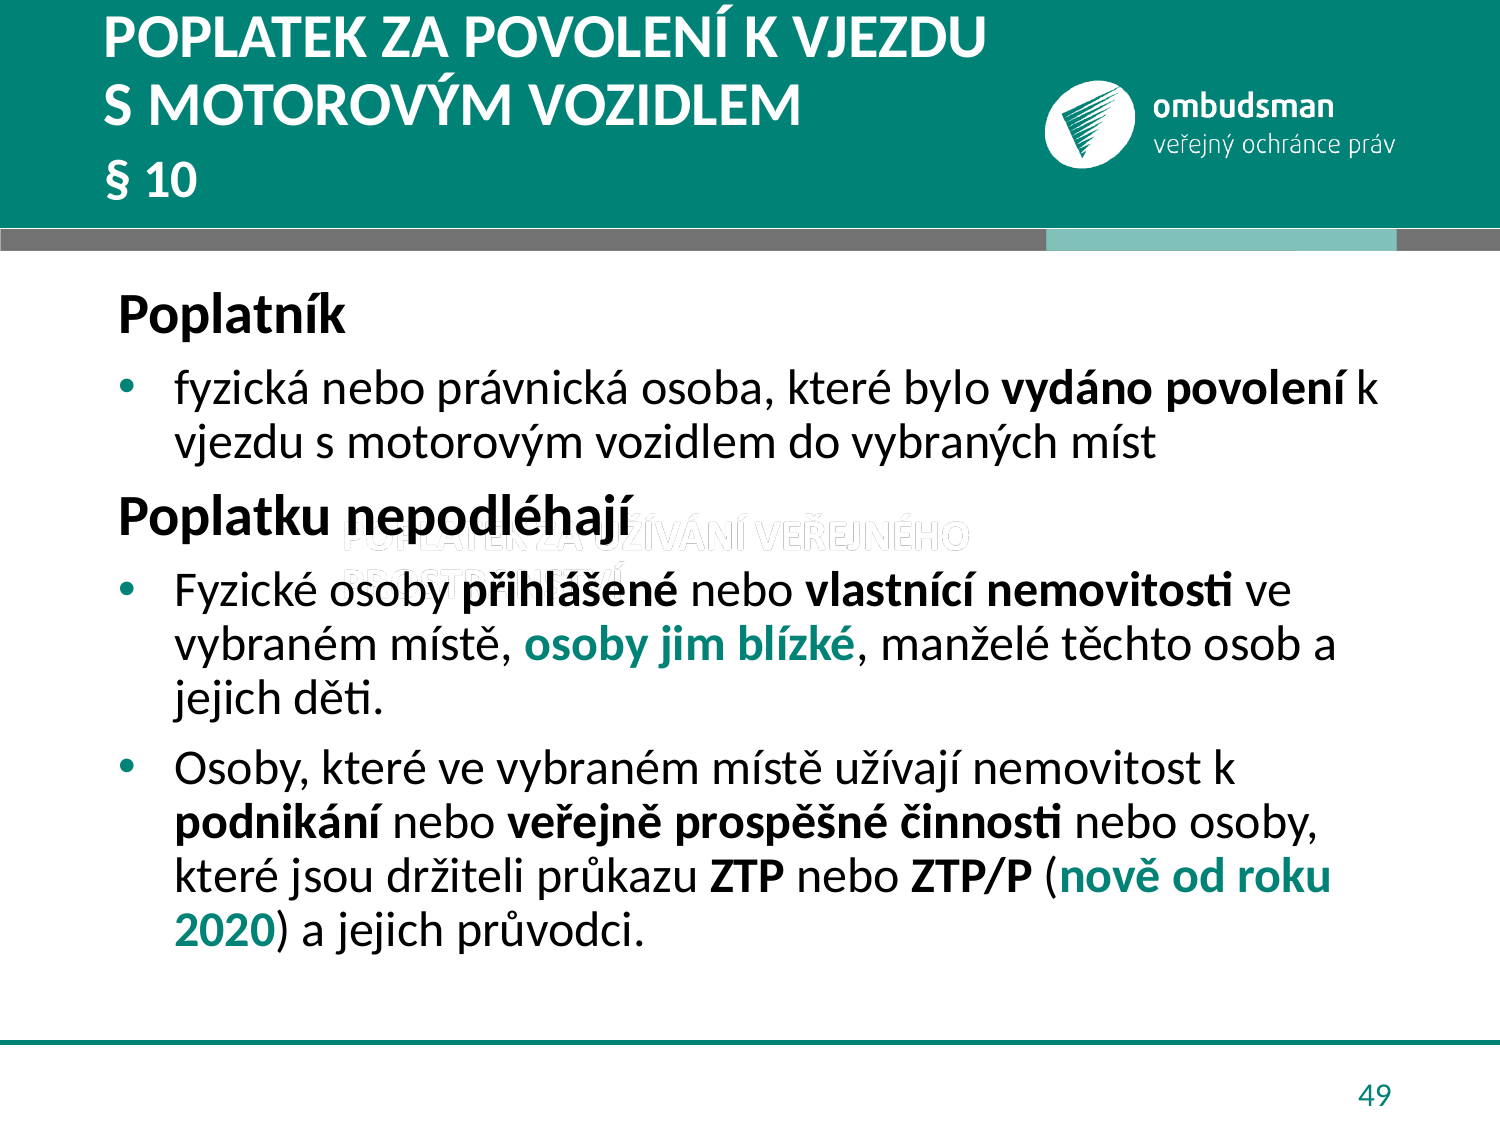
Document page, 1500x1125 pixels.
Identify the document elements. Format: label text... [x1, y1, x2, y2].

picture [237, 488, 1262, 636]
slide_number 49 [1062, 1062, 1407, 1123]
list Poplatník fyzická nebo právnická osoba, které bylo vydáno povolení k vjezdu s motorovým vozidlem do vybraných míst Poplatku nepodléhají Fyzické osoby přihlášené nebo vlastnící nemovitosti ve vybraném místě, osoby jim blízké, manželé těchto osob a jejich děti. Osoby, které ve vybraném místě užívají nemovitost k podnikání nebo veřejně prospěšné činnosti nebo osoby, které jsou držiteli průkazu ZTP nebo ZTP/P (nově od roku 2020) a jejich průvodci. [103, 275, 1407, 1004]
picture [1042, 79, 1398, 169]
list § 10 [89, 142, 988, 210]
title poplatek za povolení k vjezdu s motorovým vozidlem [0, 0, 1021, 143]
picture [0, 229, 1500, 251]
